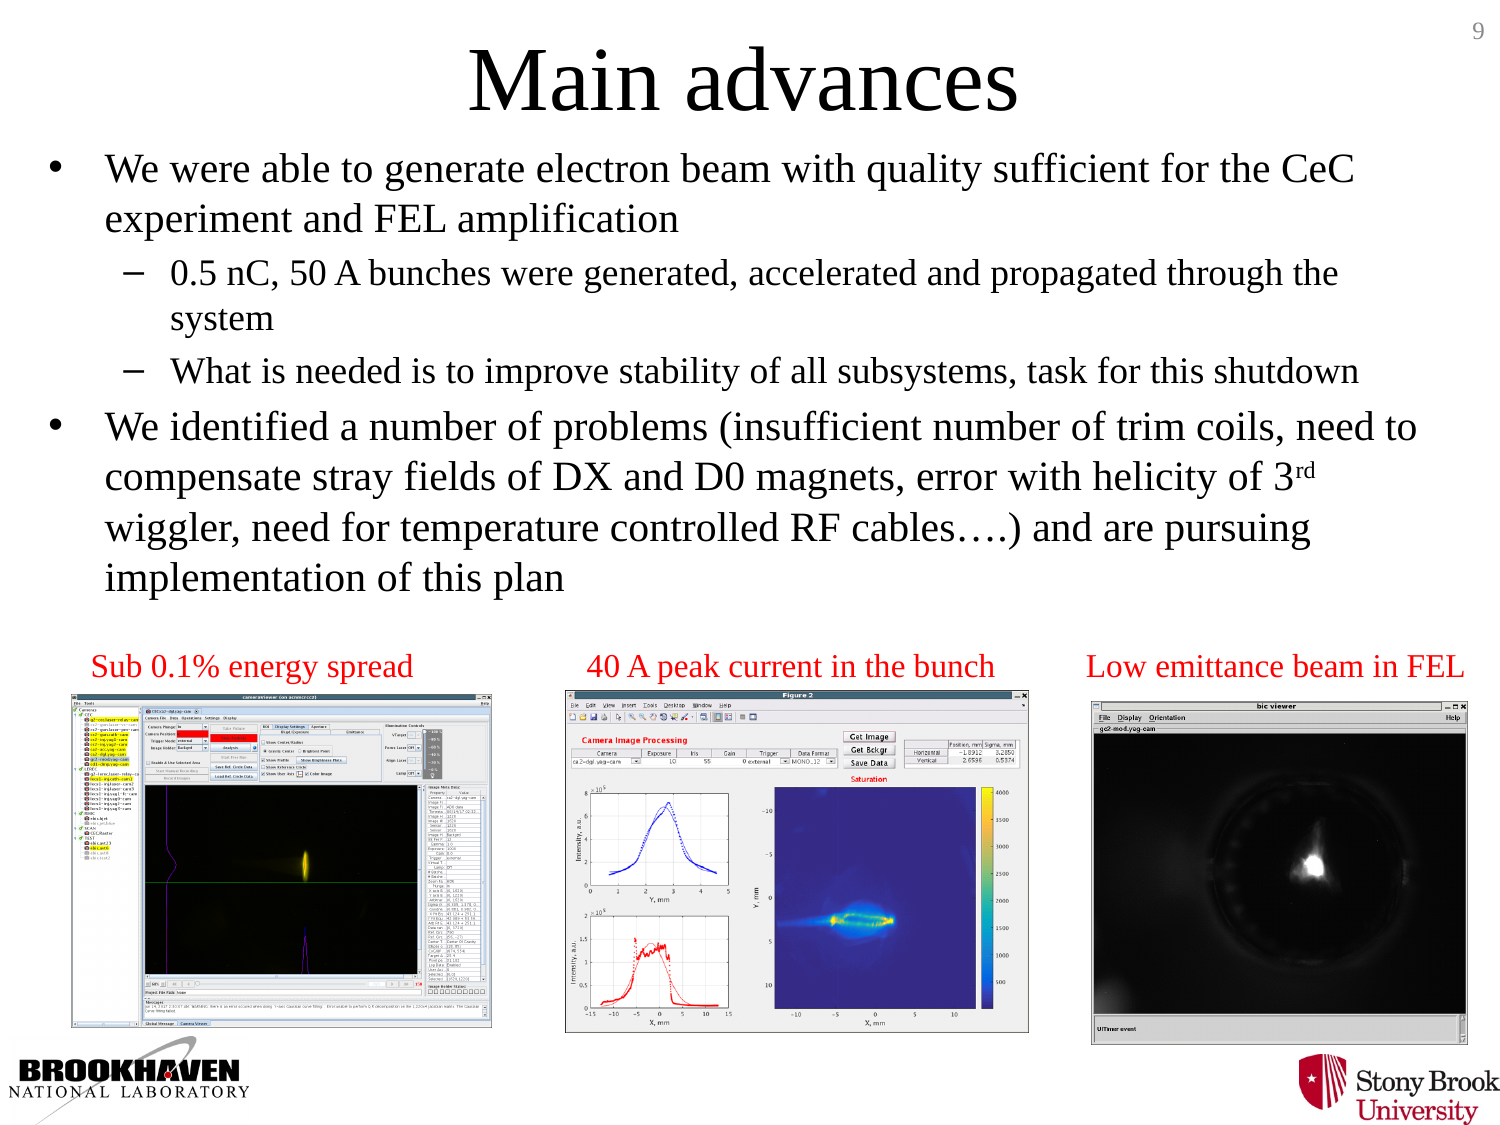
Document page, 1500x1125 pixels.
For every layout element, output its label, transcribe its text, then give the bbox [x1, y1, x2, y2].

picture [1299, 1054, 1500, 1125]
picture [565, 690, 1029, 1033]
list We were able to generate electron beam with quality sufficient for the CeC experiment and FEL amplification 0.5 nC, 50 A bunches were generated, accelerated and propagated through the system What is needed is to improve stability of all subsystems, task for this shutdown We identified a number of problems (insufficient number of trim coils, need to compensate stray fields of DX and D0 magnets, error with helicity of 3rd wiggler, need for temperature controlled RF cables….) and are pursuing implementation of this plan [33, 133, 1439, 621]
picture [70, 694, 492, 1028]
title Main advances [69, 11, 1420, 133]
text_box Sub 0.1% energy spread 40 A peak current in the bunch Low emittance beam in FEL [18, 637, 1500, 732]
picture [9, 1036, 249, 1125]
picture [1091, 701, 1469, 1045]
slide_number 9 [1400, 0, 1500, 60]
